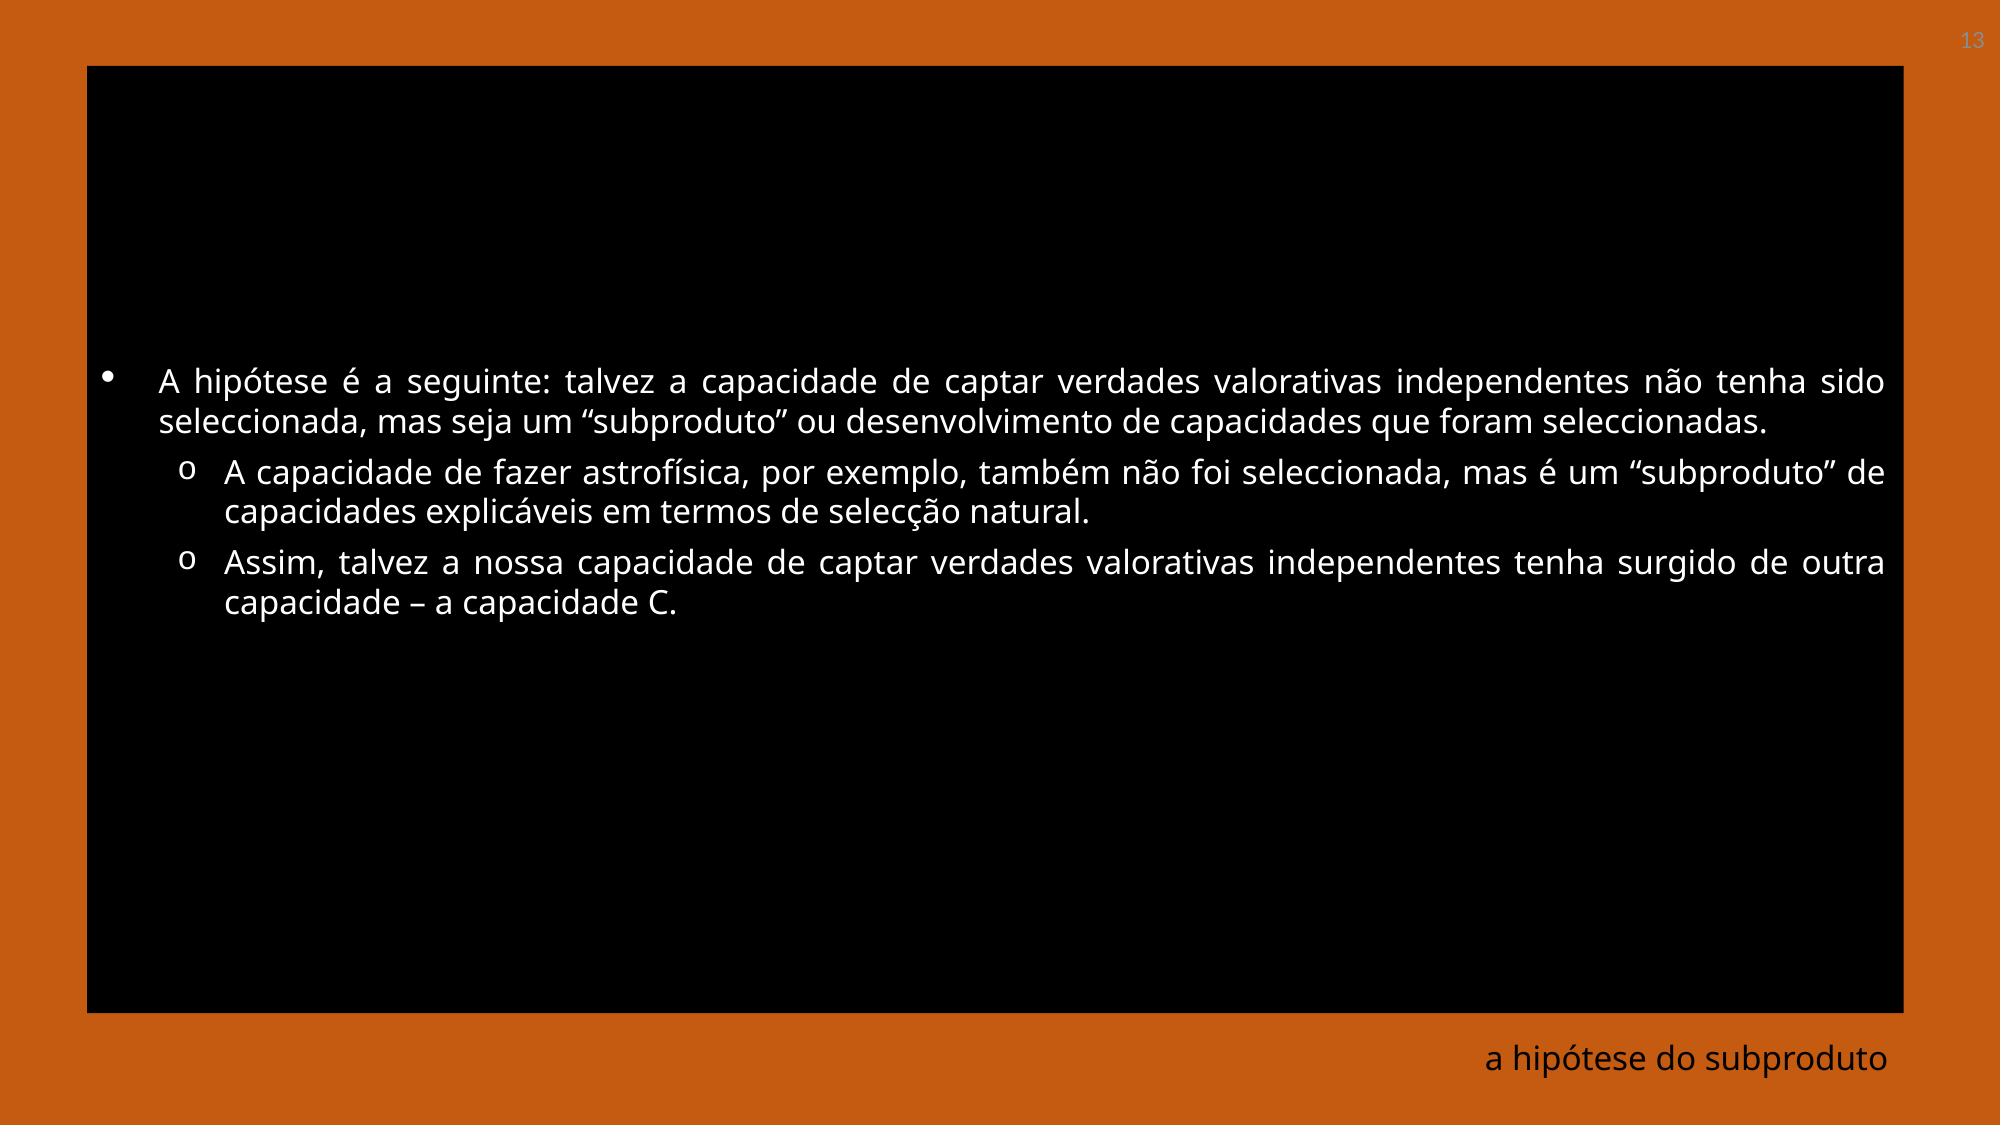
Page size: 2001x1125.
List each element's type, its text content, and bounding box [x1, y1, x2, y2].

slide_number 13 [1550, 0, 2000, 77]
list A hipótese é a seguinte: talvez a capacidade de captar verdades valorativas independentes não tenha sido seleccionada, mas seja um “subproduto” ou desenvolvimento de capacidades que foram seleccionadas. A capacidade de fazer astrofísica, por exemplo, também não foi seleccionada, mas é um “subproduto” de capacidades explicáveis em termos de selecção natural. Assim, talvez a nossa capacidade de captar verdades valorativas independentes tenha surgido de outra capacidade – a capacidade C. [87, 65, 1904, 1014]
title a hipótese do subproduto [1052, 1020, 1904, 1098]
